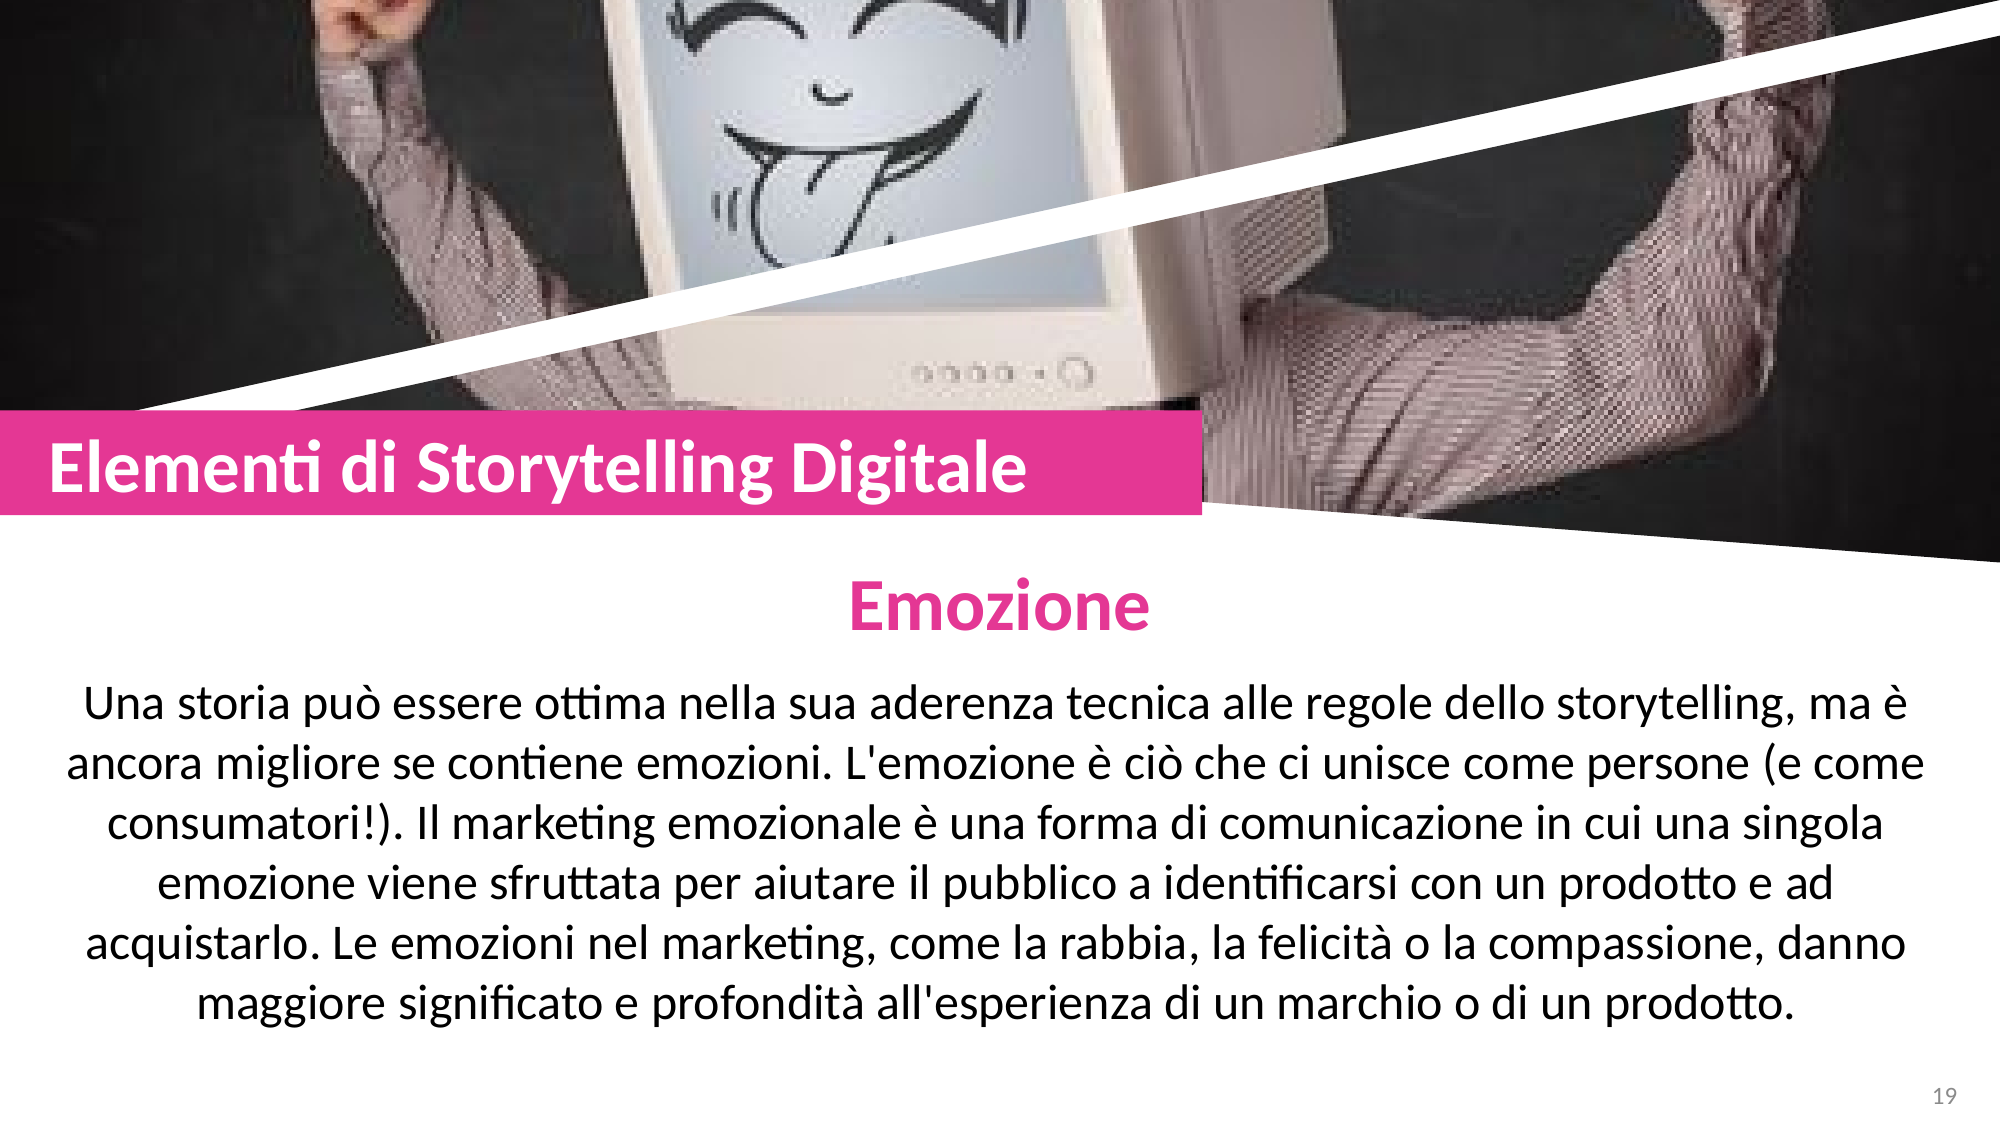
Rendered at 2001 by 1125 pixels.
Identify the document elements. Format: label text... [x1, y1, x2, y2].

list Una storia può essere ottima nella sua aderenza tecnica alle regole dello storytelling, ma è ancora migliore se contiene emozioni. L'emozione è ciò che ci unisce come persone (e come consumatori!). Il marketing emozionale è una forma di comunicazione in cui una singola emozione viene sfruttata per aiutare il pubblico a identificarsi con un prodotto e ad acquistarlo. Le emozioni nel marketing, come la rabbia, la felicità o la compassione, danno maggiore significato e profondità all'esperienza di un marchio o di un prodotto. [20, 661, 1973, 1056]
slide_number 19 [1266, 1076, 1973, 1114]
list Emozione [0, 563, 2000, 662]
picture [0, 0, 2000, 563]
